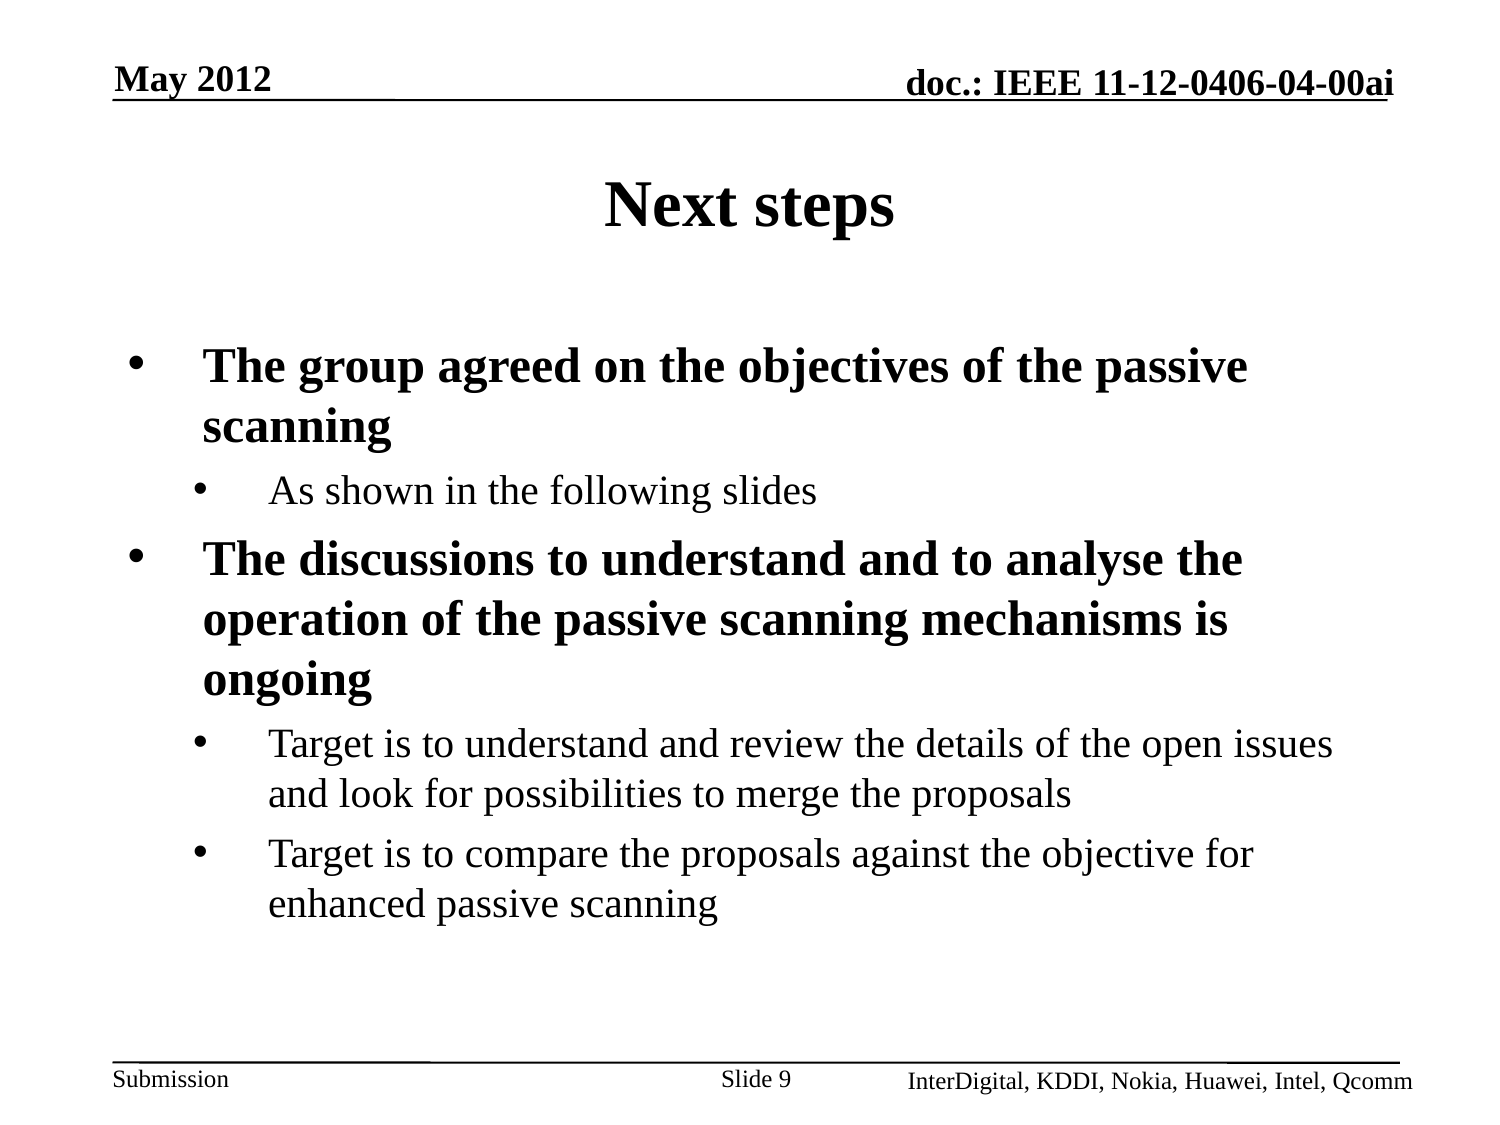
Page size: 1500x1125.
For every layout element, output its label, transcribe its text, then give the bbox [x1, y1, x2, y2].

title Next steps [112, 112, 1388, 288]
list The group agreed on the objectives of the passive scanning As shown in the following slides The discussions to understand and to analyse the operation of the passive scanning mechanisms is ongoing Target is to understand and review the details of the open issues and look for possibilities to merge the proposals Target is to compare the proposals against the objective for enhanced passive scanning [112, 324, 1388, 1000]
slide_number Slide 9 [712, 1061, 800, 1123]
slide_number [114, 54, 423, 100]
footer InterDigital, KDDI, Nokia, Huawei, Intel, Qcomm [849, 1064, 1414, 1101]
